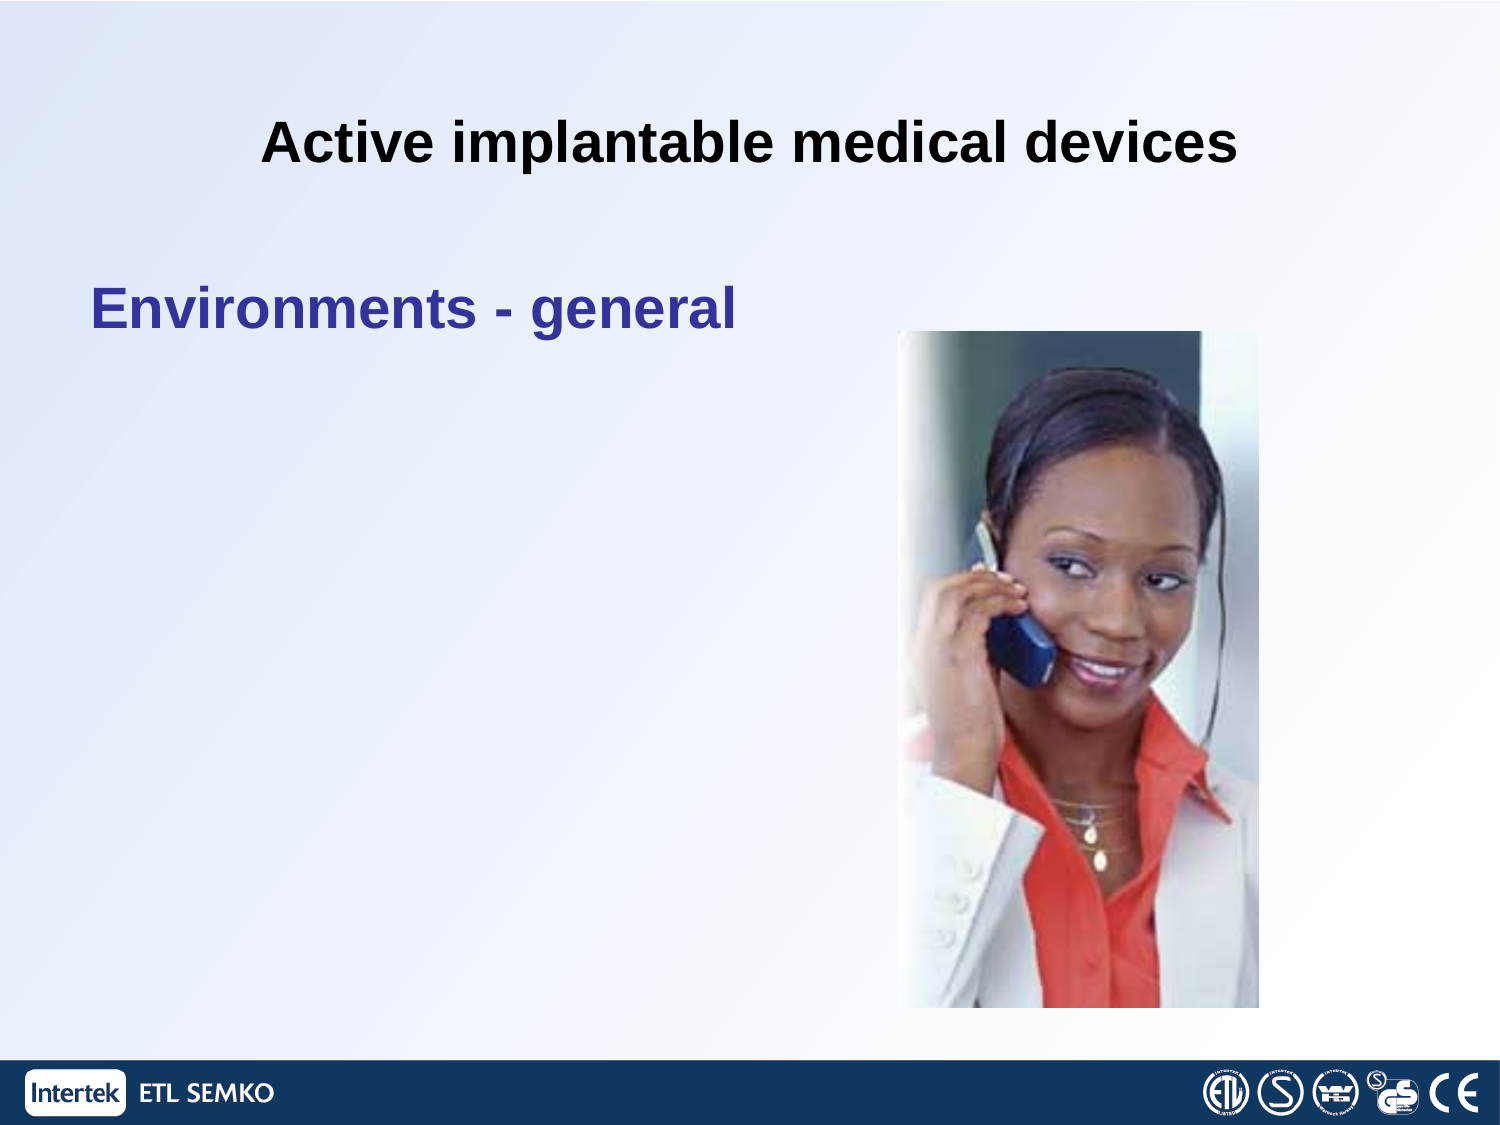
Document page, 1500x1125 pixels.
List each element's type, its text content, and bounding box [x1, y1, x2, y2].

title Active implantable medical devices [74, 44, 1426, 233]
picture [0, 1, 1500, 1125]
list Environments - general [74, 262, 1426, 1006]
